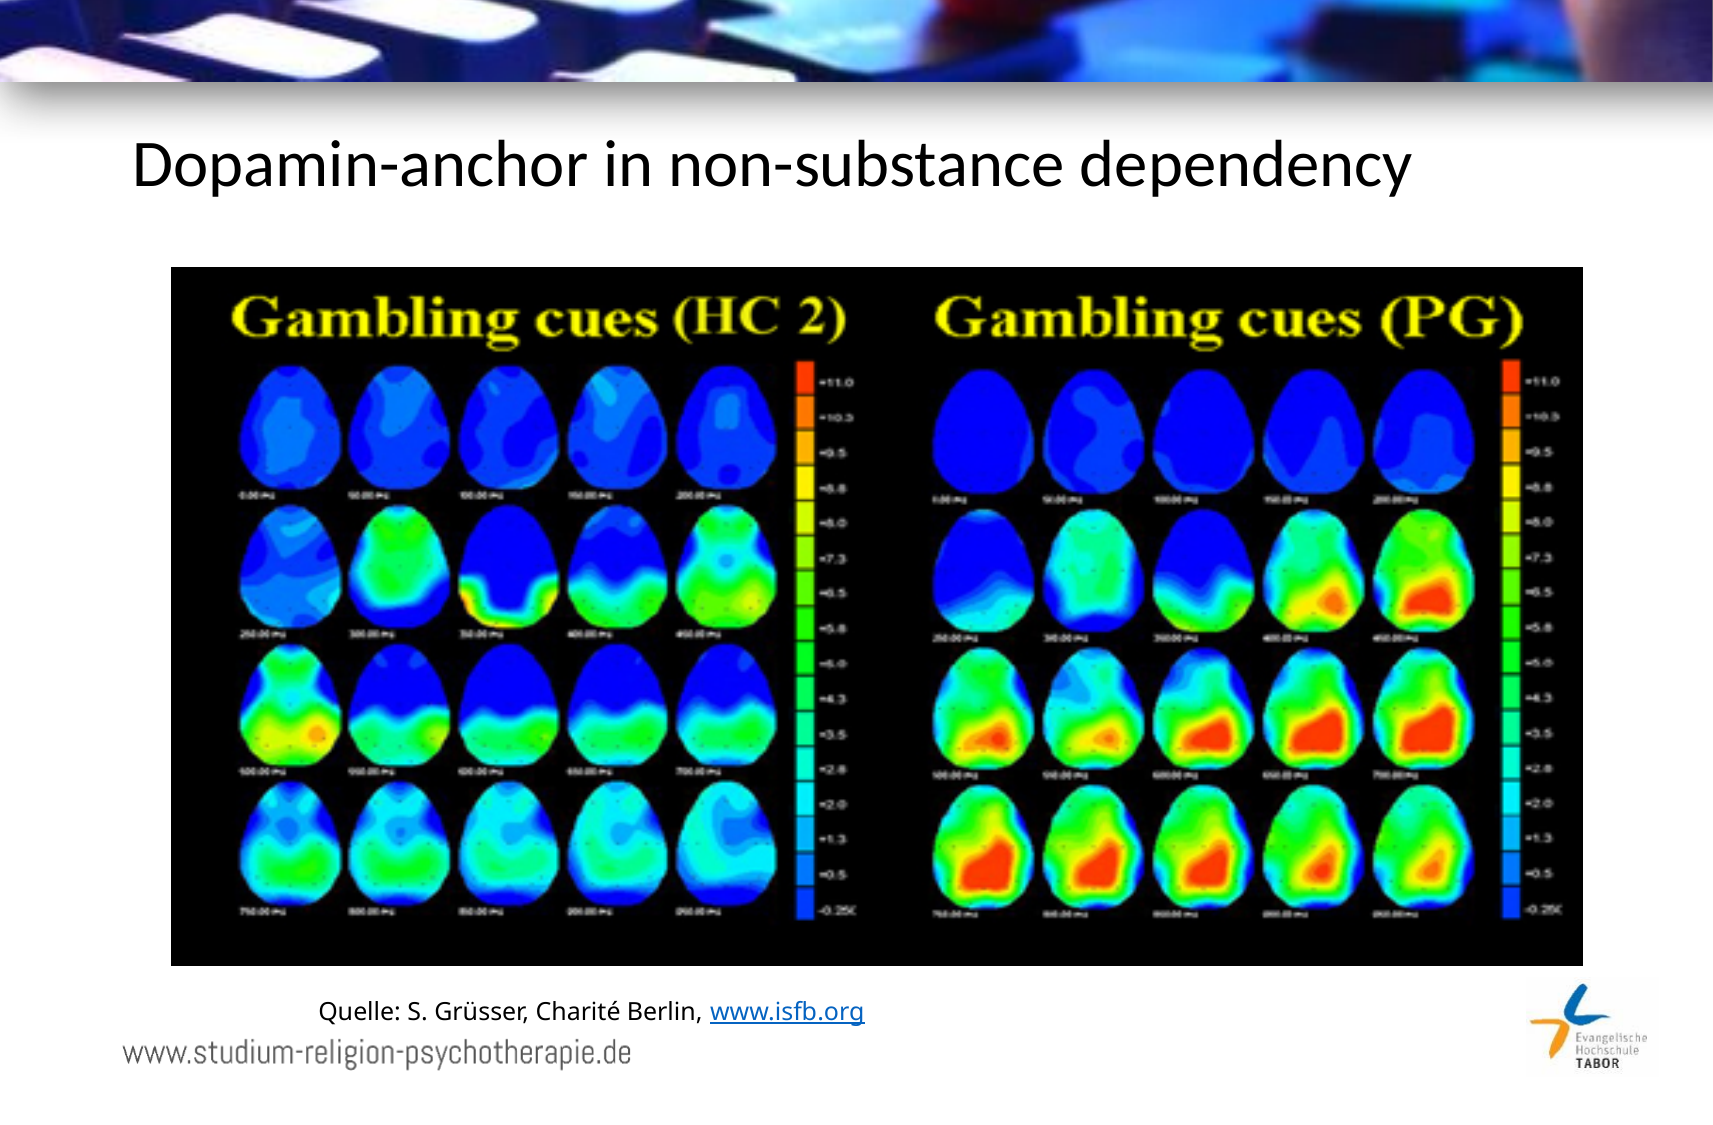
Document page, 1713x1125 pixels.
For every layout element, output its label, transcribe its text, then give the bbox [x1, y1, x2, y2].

picture [117, 1034, 635, 1074]
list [170, 267, 1583, 966]
picture [0, 0, 1713, 82]
text_box Quelle: S. Grüsser, Charité Berlin, www.isfb.org [303, 987, 1572, 1037]
picture [1526, 977, 1659, 1077]
title Dopamin-anchor in non-substance dependency [117, 103, 1661, 228]
